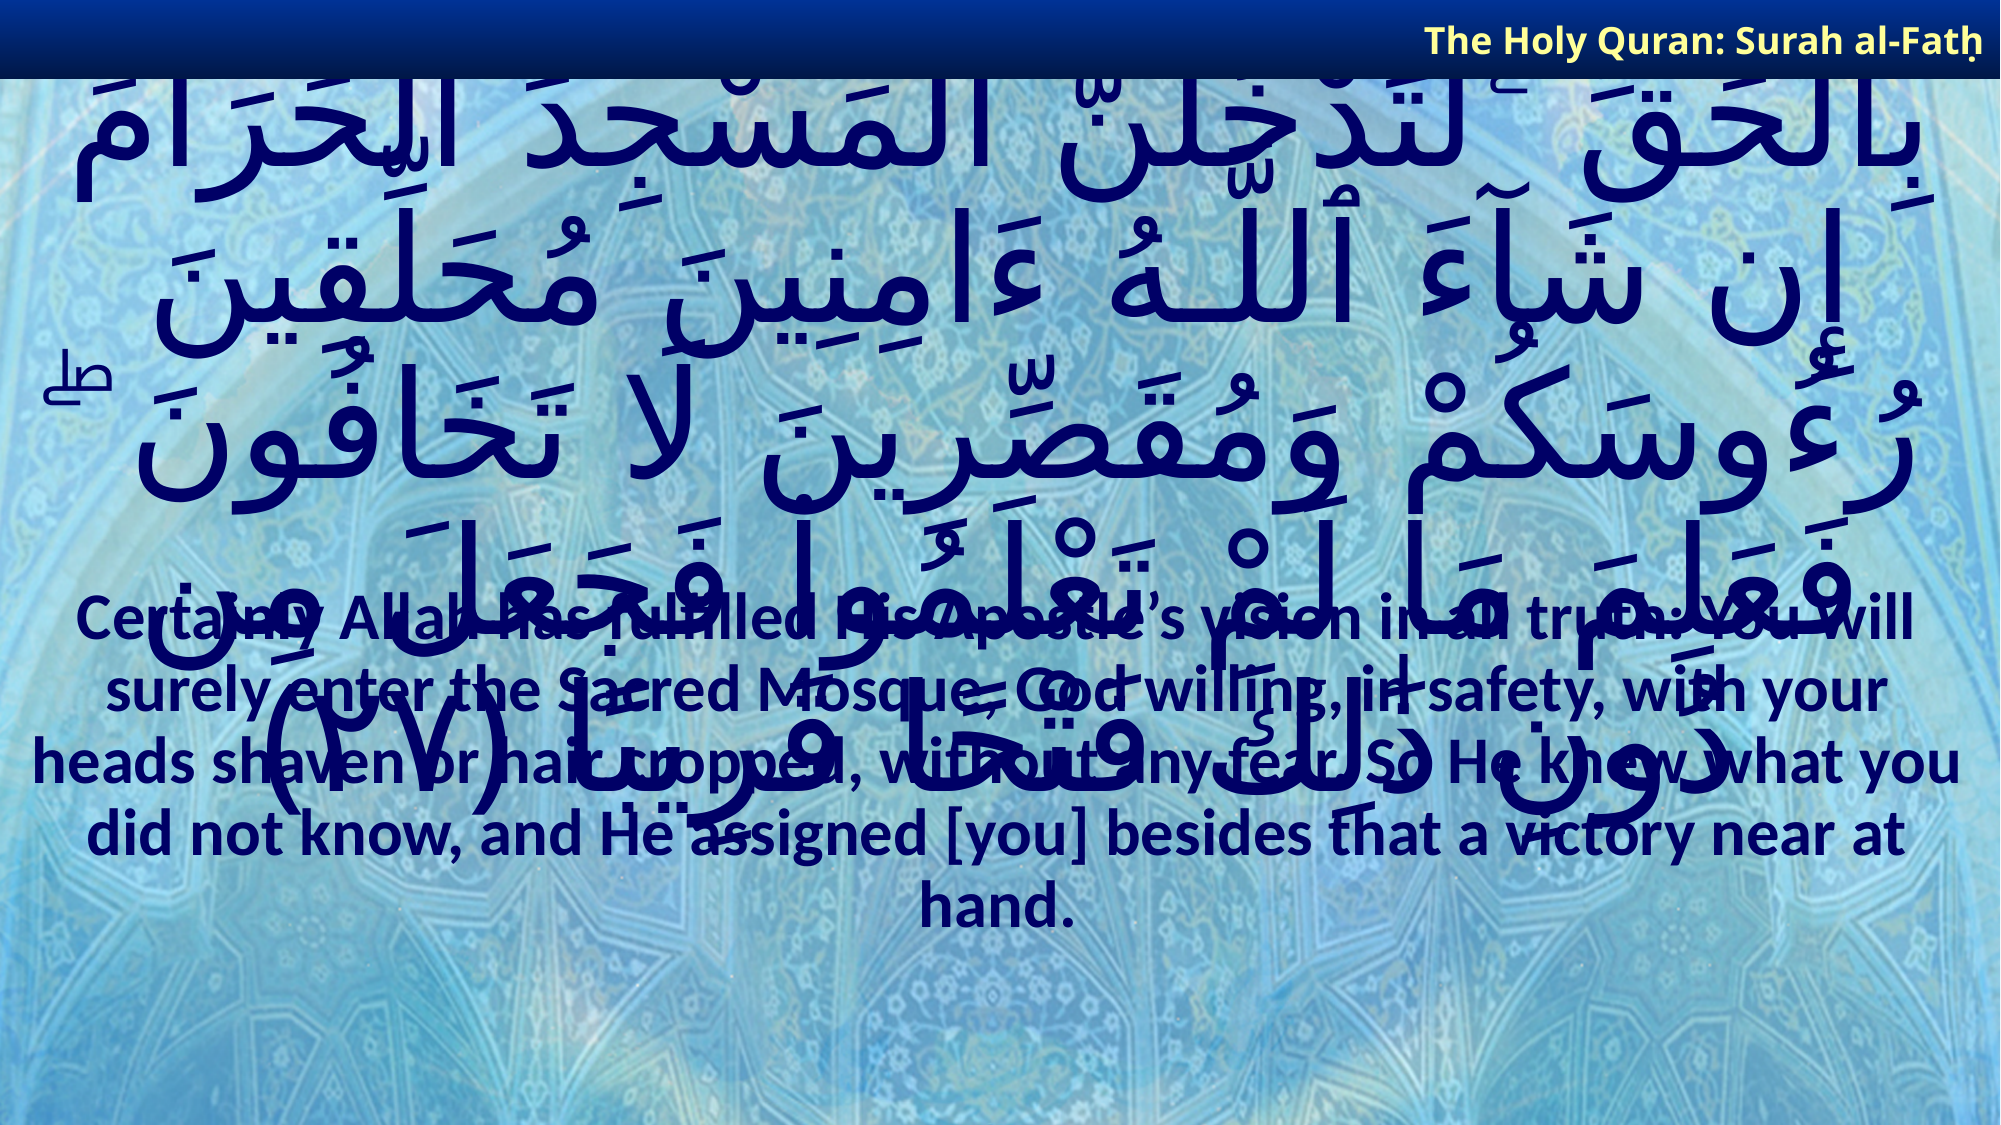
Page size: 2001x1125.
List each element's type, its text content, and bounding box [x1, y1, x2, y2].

text_box The Holy Quran: Surah al-Fatḥ [0, 0, 2000, 79]
subtitle Certainly Allah has fulfilled His Apostle’s vision in all truth: You will surely enter the Sacred Mosque, God willing, in safety, with your heads shaven or hair cropped, without any fear. So He knew what you did not know, and He assigned [you] besides that a victory near at hand. [7, 574, 1989, 862]
title لَّقَدْ صَدَقَ ٱللَّـهُ رَسُولَهُ ٱلرُّءْيَا بِٱلْحَقِّ ۖ لَتَدْخُلُنَّ ٱلْمَسْجِدَ ٱلْحَرَامَ إِن شَآءَ ٱللَّـهُ ءَامِنِينَ مُحَلِّقِينَ رُءُوسَكُمْ وَمُقَصِّرِينَ لَا تَخَافُونَ ۖ فَعَلِمَ مَا لَمْ تَعْلَمُوا۟ فَجَعَلَ مِن دُونِ ذَٰلِكَ فَتْحًا قَرِيبًا ﴿٢٧﴾ [0, 231, 2000, 473]
picture [0, 0, 2001, 1125]
